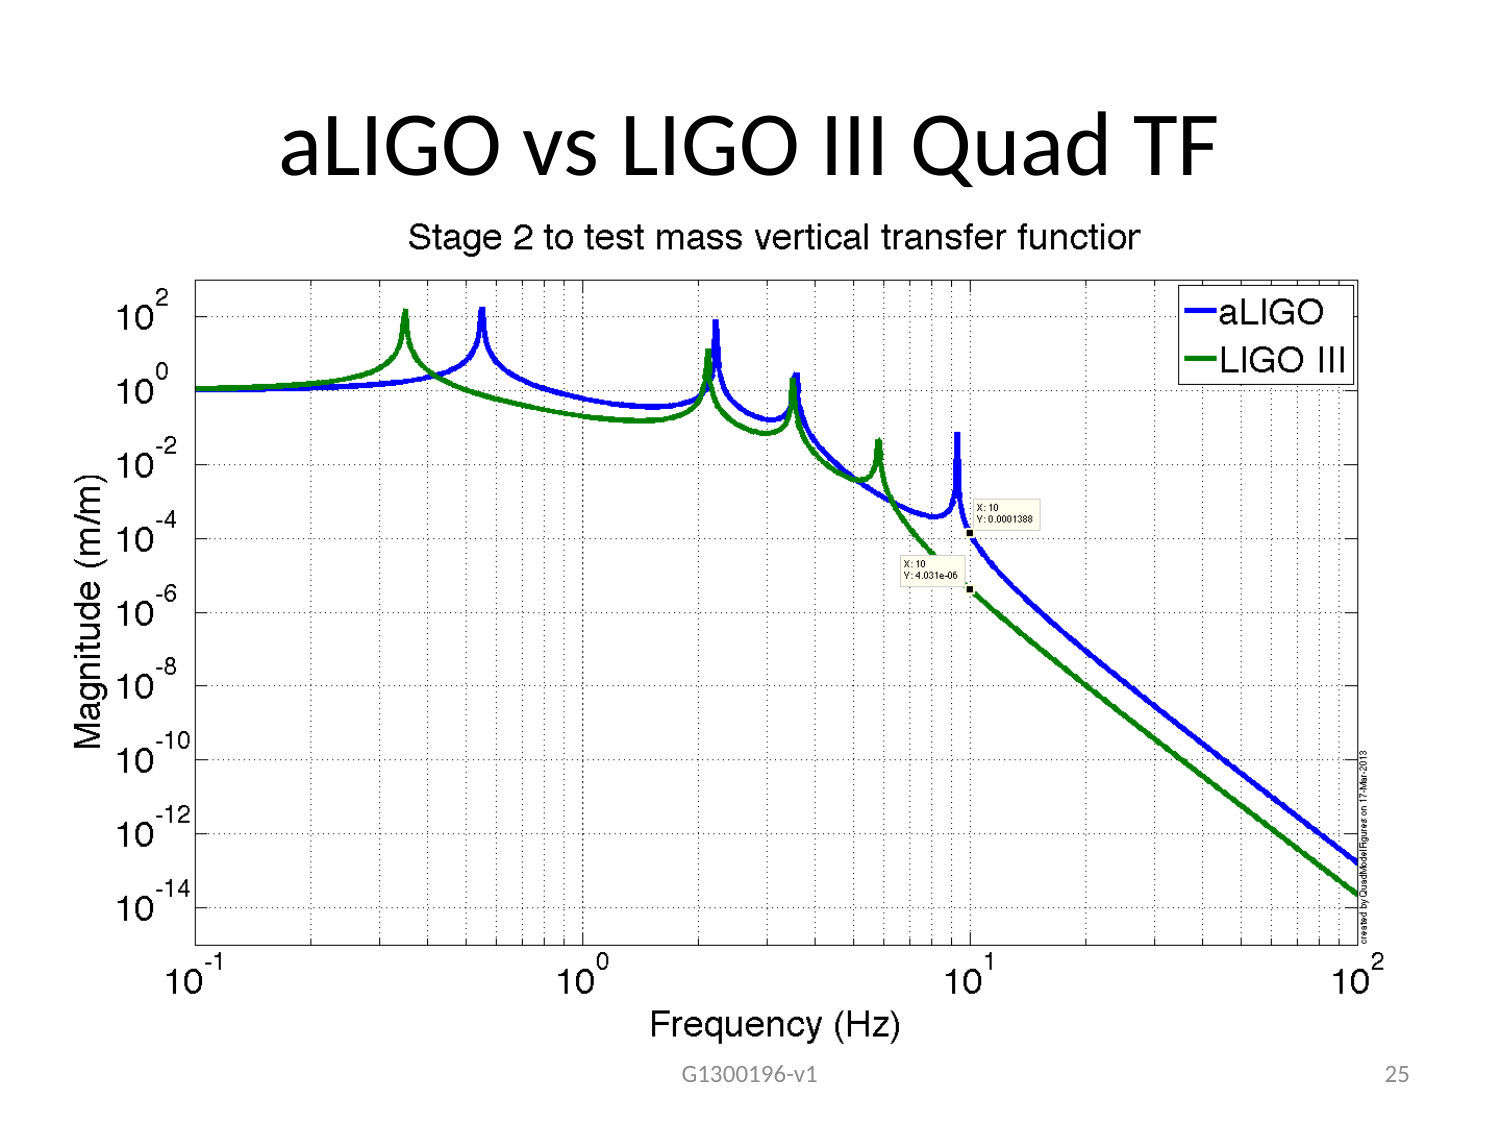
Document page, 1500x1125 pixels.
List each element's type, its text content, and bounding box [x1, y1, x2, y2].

picture [0, 214, 1500, 1049]
title aLIGO vs LIGO III Quad TF [75, 45, 1425, 212]
slide_number 25 [1074, 1056, 1425, 1103]
footer G1300196-v1 [512, 1056, 988, 1103]
